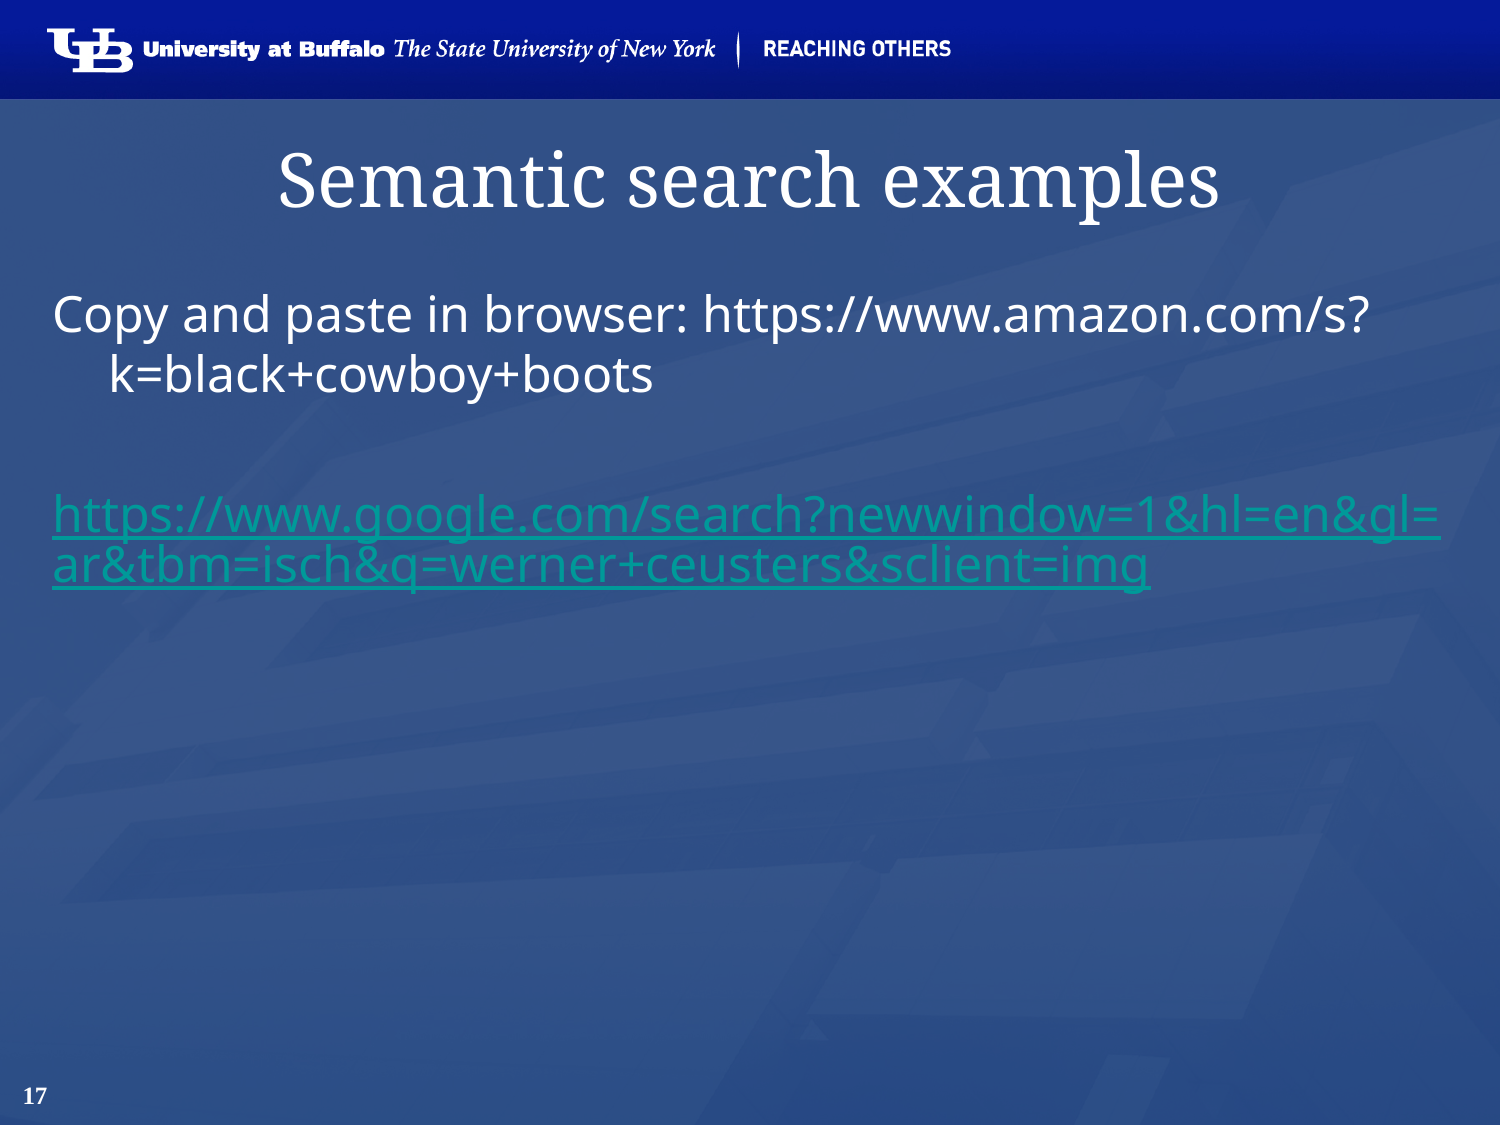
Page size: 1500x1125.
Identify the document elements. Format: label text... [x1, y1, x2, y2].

picture [0, 0, 1500, 99]
title Semantic search examples [37, 125, 1463, 250]
list Copy and paste in browser: https://www.amazon.com/s?k=black+cowboy+boots https://www.google.com/search?newwindow=1&hl=en&gl=ar&tbm=isch&q=werner+ceusters&sclient=img [37, 275, 1463, 1088]
slide_number 17 [0, 1064, 63, 1125]
